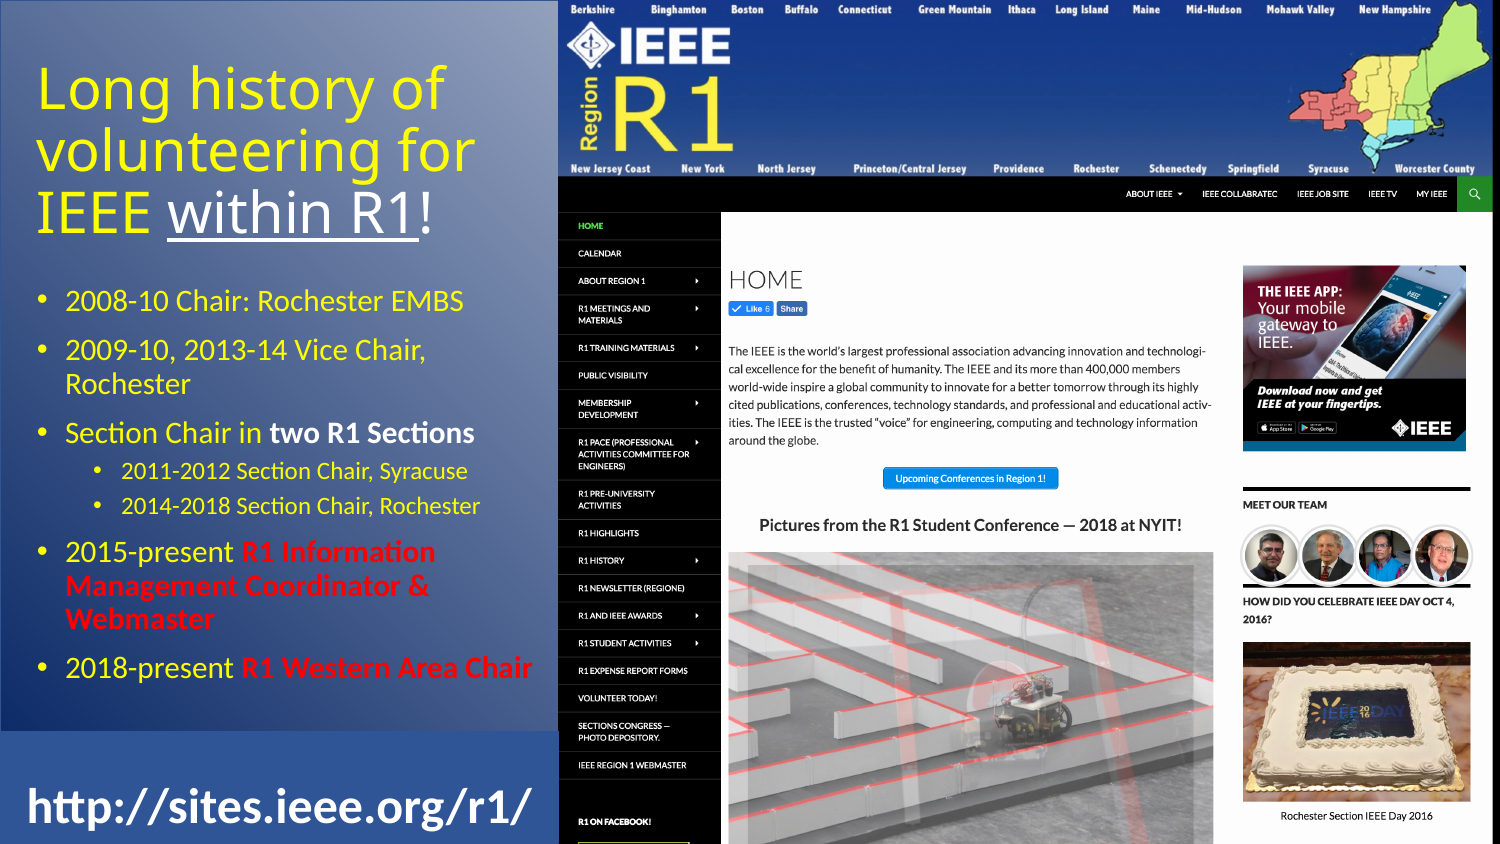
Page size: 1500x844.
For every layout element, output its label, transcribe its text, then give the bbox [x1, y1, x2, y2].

picture [558, 0, 1500, 844]
list 2008-10 Chair: Rochester EMBS 2009-10, 2013-14 Vice Chair, Rochester Section Chair in two R1 Sections 2011-2012 Section Chair, Syracuse 2014-2018 Section Chair, Rochester 2015-present R1 Information Management Coordinator & Webmaster 2018-present R1 Western Area Chair [21, 276, 550, 731]
text_box http://sites.ieee.org/r1/ [0, 731, 558, 844]
title Long history of volunteering for IEEE within R1! [21, 49, 550, 256]
